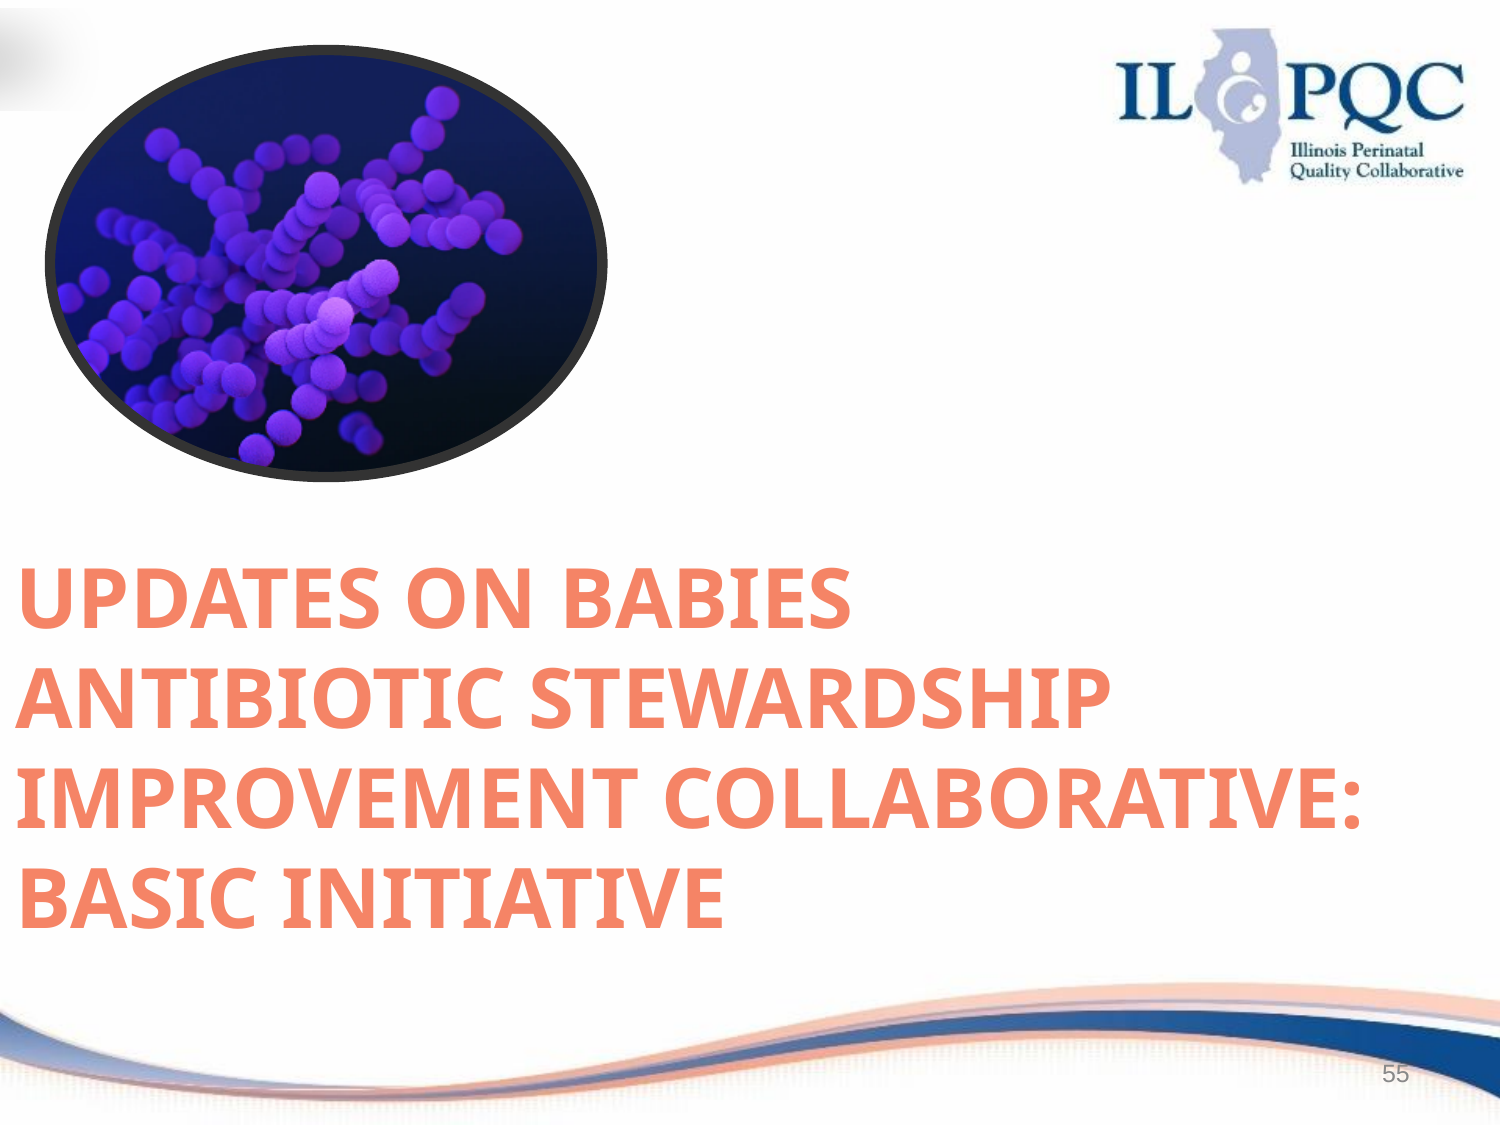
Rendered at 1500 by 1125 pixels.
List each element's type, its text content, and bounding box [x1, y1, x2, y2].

picture [0, 761, 1500, 1125]
slide_number 55 [1074, 1042, 1425, 1103]
picture [0, 0, 1500, 537]
title Updates on Babies Antibiotic Stewardship Improvement Collaborative: BASIC Initiative [0, 537, 1500, 761]
